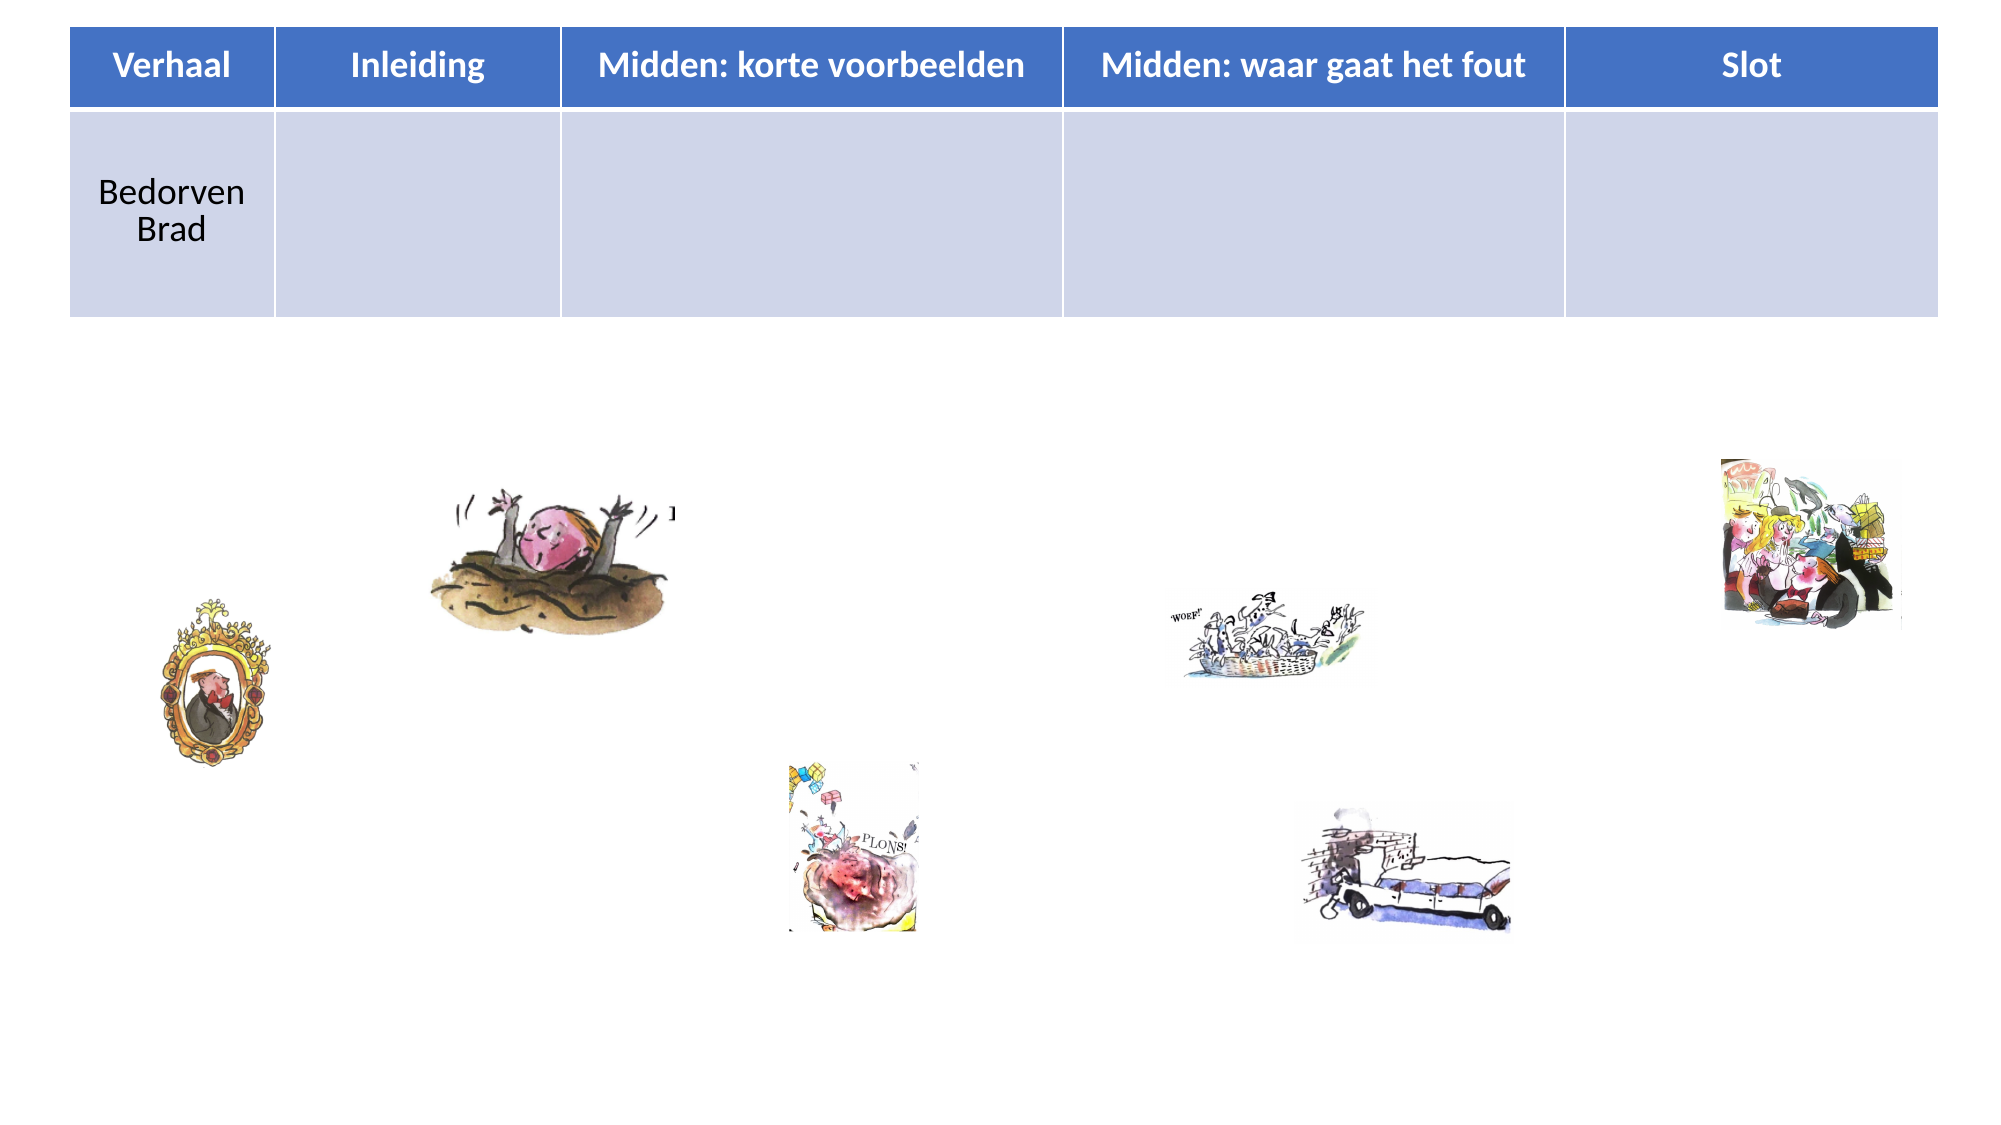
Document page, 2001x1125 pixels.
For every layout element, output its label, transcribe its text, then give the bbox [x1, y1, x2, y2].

table_cell Bedorven Brad [70, 112, 274, 317]
table_header Verhaal [70, 27, 274, 107]
table_header Midden: korte voorbeelden [562, 27, 1062, 107]
picture [789, 761, 919, 932]
picture [1165, 588, 1378, 688]
picture [1721, 459, 1902, 630]
table_cell [1566, 112, 1938, 317]
picture [150, 589, 280, 768]
table_cell [276, 112, 560, 317]
table_header Midden: waar gaat het fout [1064, 27, 1564, 107]
table_cell [1064, 112, 1564, 317]
table_header Slot [1566, 27, 1938, 107]
picture [1294, 801, 1514, 944]
picture [416, 472, 675, 652]
table_cell [562, 112, 1062, 317]
table_header Inleiding [276, 27, 560, 107]
